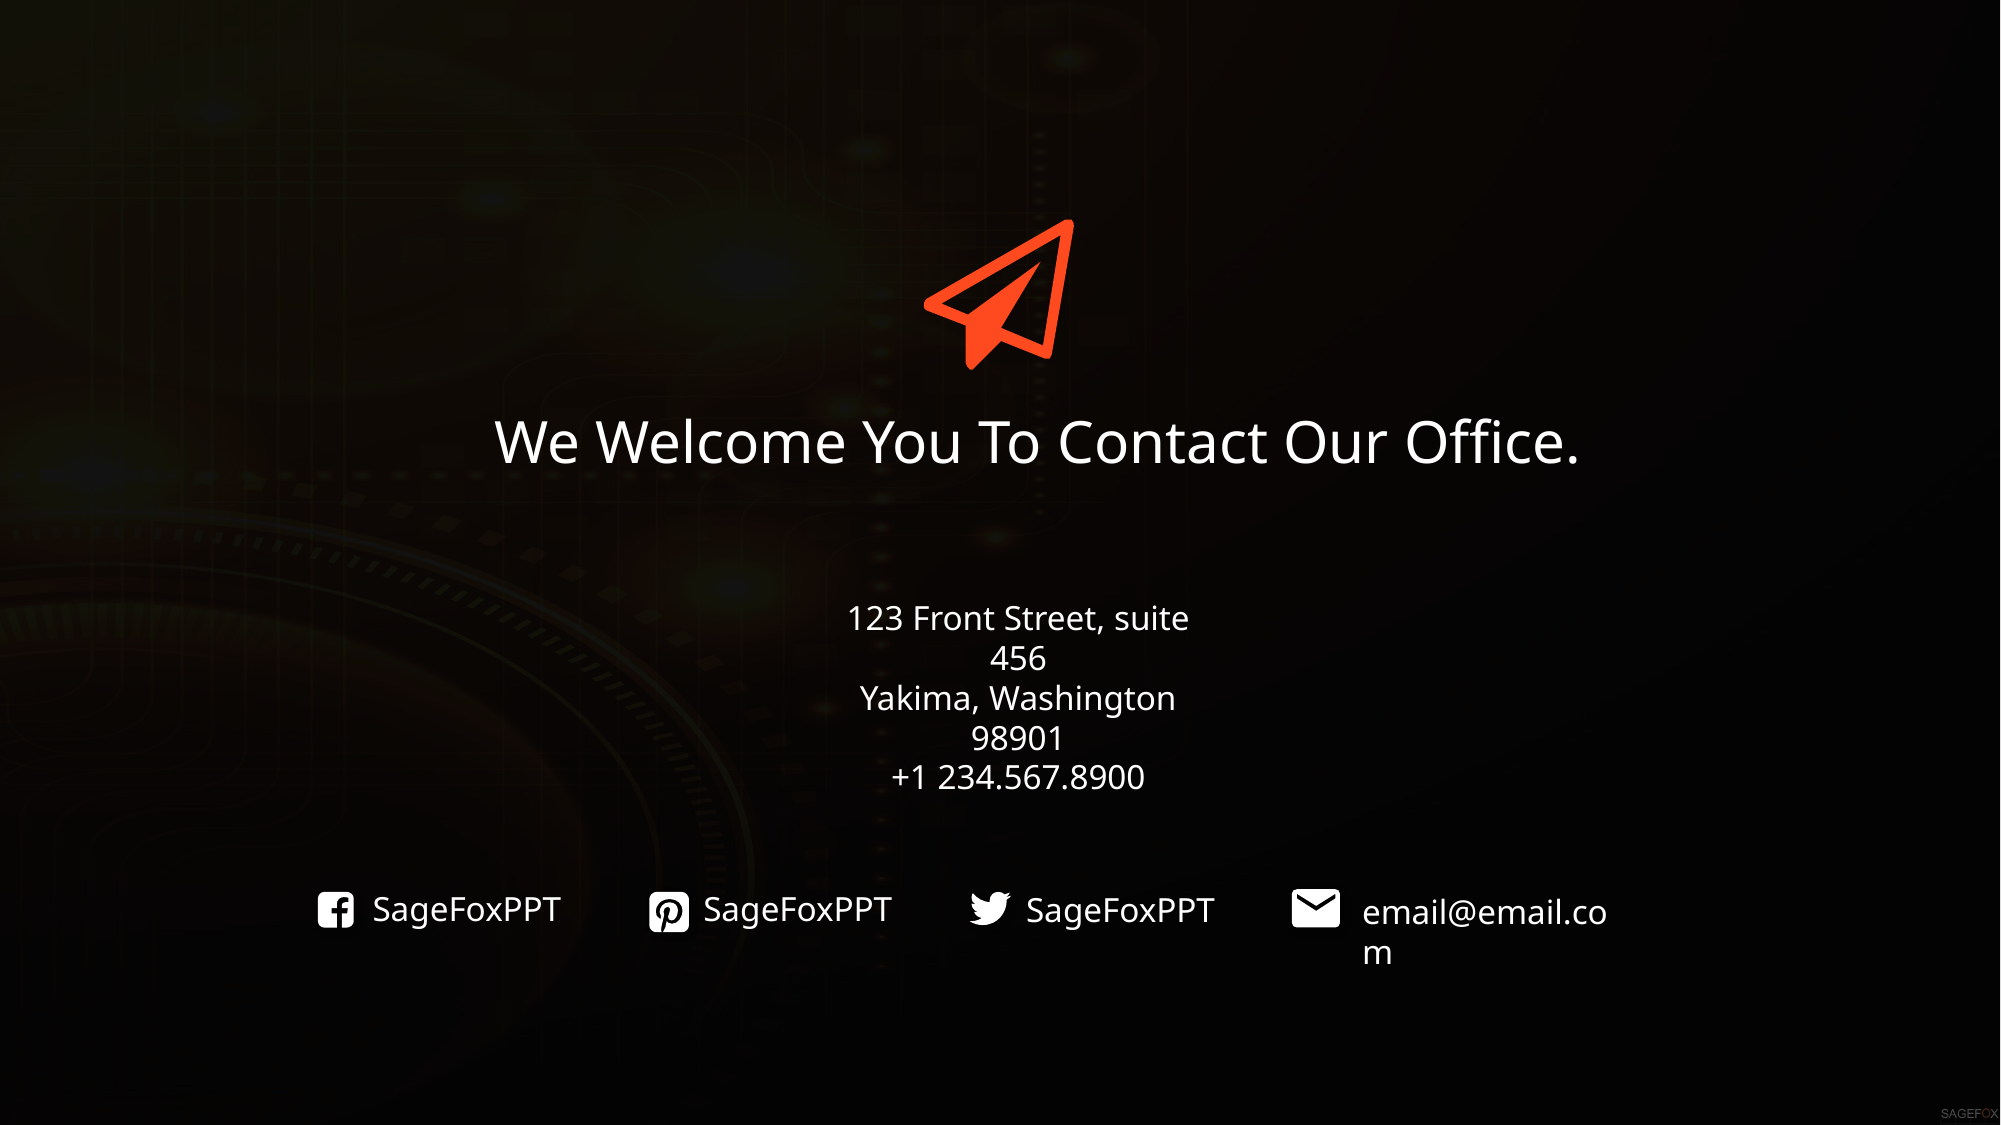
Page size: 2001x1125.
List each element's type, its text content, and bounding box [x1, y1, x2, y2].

text_box SageFoxPPT [1011, 881, 1252, 937]
text_box SageFoxPPT [357, 880, 598, 936]
text_box 123 Front Street, suite 456 Yakima, Washington 98901 +1 234.567.8900 [808, 589, 1229, 804]
text_box [317, 891, 354, 928]
text_box [923, 219, 1074, 370]
text_box email@email.com [1347, 884, 1649, 979]
text_box [0, 0, 2000, 1125]
text_box SageFoxPPT [688, 880, 929, 936]
text_box [649, 891, 688, 933]
text_box We Welcome You To Contact Our Office. [477, 398, 1598, 483]
text_box [1291, 889, 1340, 928]
text_box [969, 891, 1011, 926]
